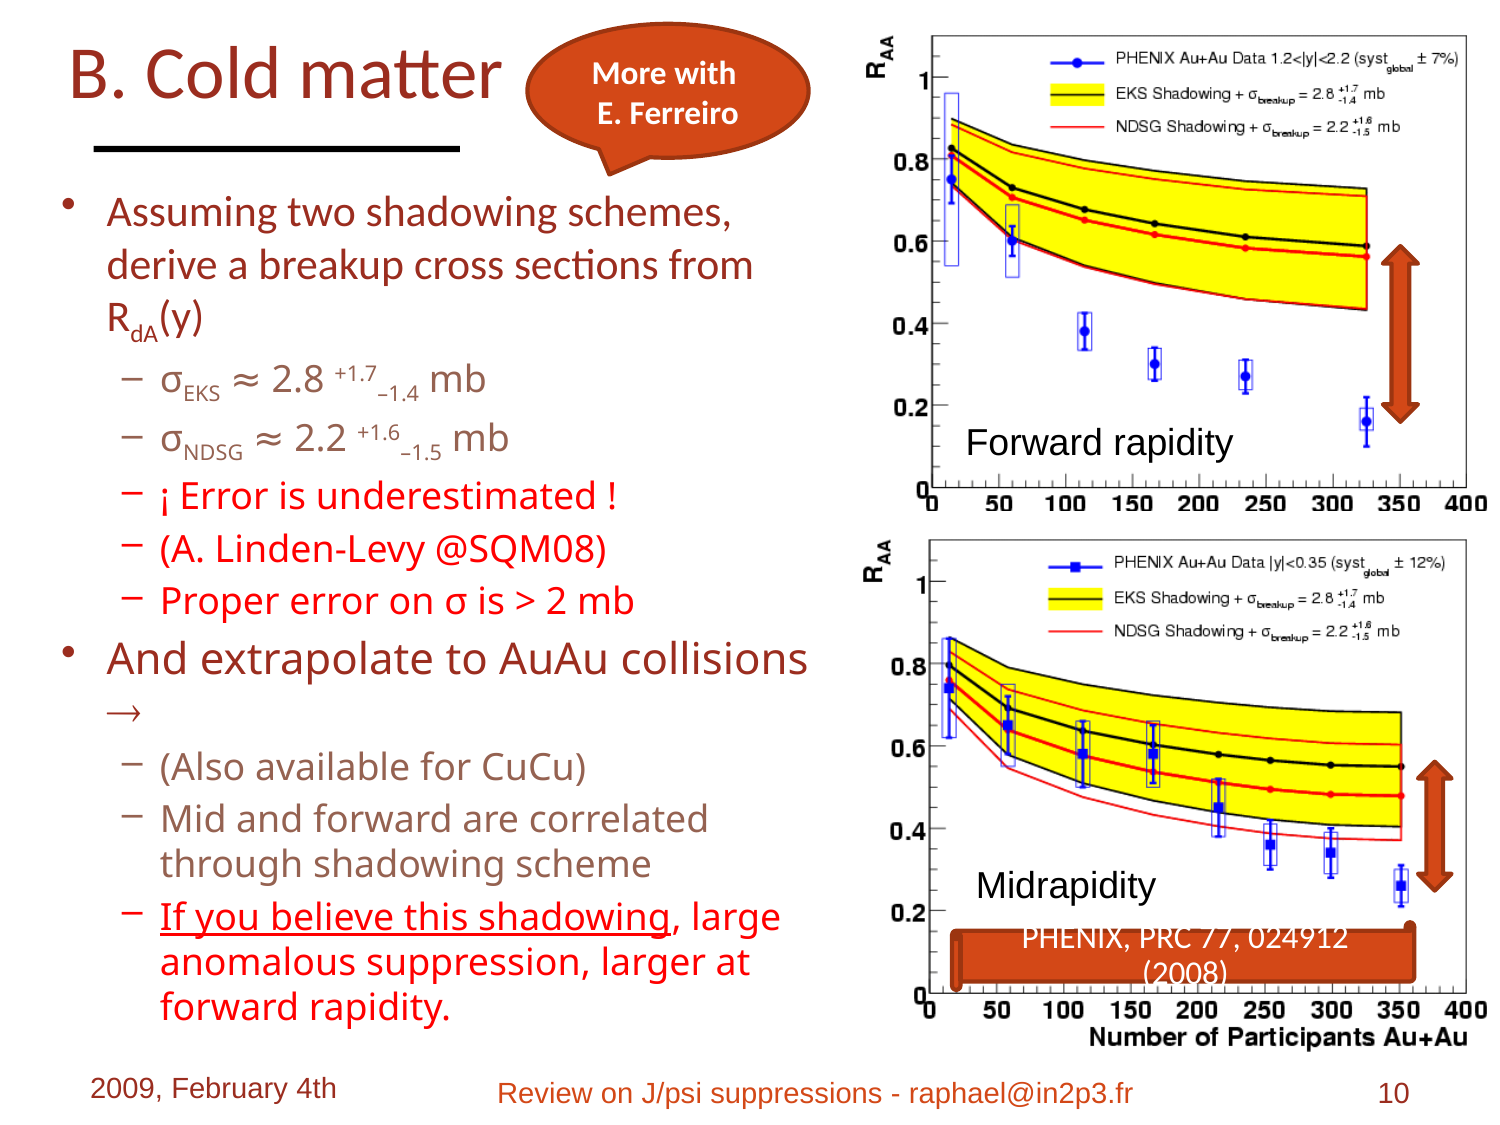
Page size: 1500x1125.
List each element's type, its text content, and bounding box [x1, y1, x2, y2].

list Assuming two shadowing schemes, derive a breakup cross sections from RdA(y) σEKS ≈ 2.8 +1.7–1.4 mb σNDSG ≈ 2.2 +1.6–1.5 mb ¡ Error is underestimated ! (A. Linden-Levy @SQM08) Proper error on σ is > 2 mb And extrapolate to AuAu collisions  (Also available for CuCu) Mid and forward are correlated through shadowing scheme If you believe this shadowing, large anomalous suppression, larger at forward rapidity. [45, 175, 827, 1044]
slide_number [74, 1061, 426, 1107]
footer Review on J/psi suppressions - raphael@in2p3.fr [374, 1066, 1257, 1125]
picture [829, 7, 1500, 1079]
title B. Cold matter [45, 0, 528, 138]
text_box More with E. Ferreiro [525, 21, 811, 177]
slide_number 10 [1074, 1087, 1426, 1111]
